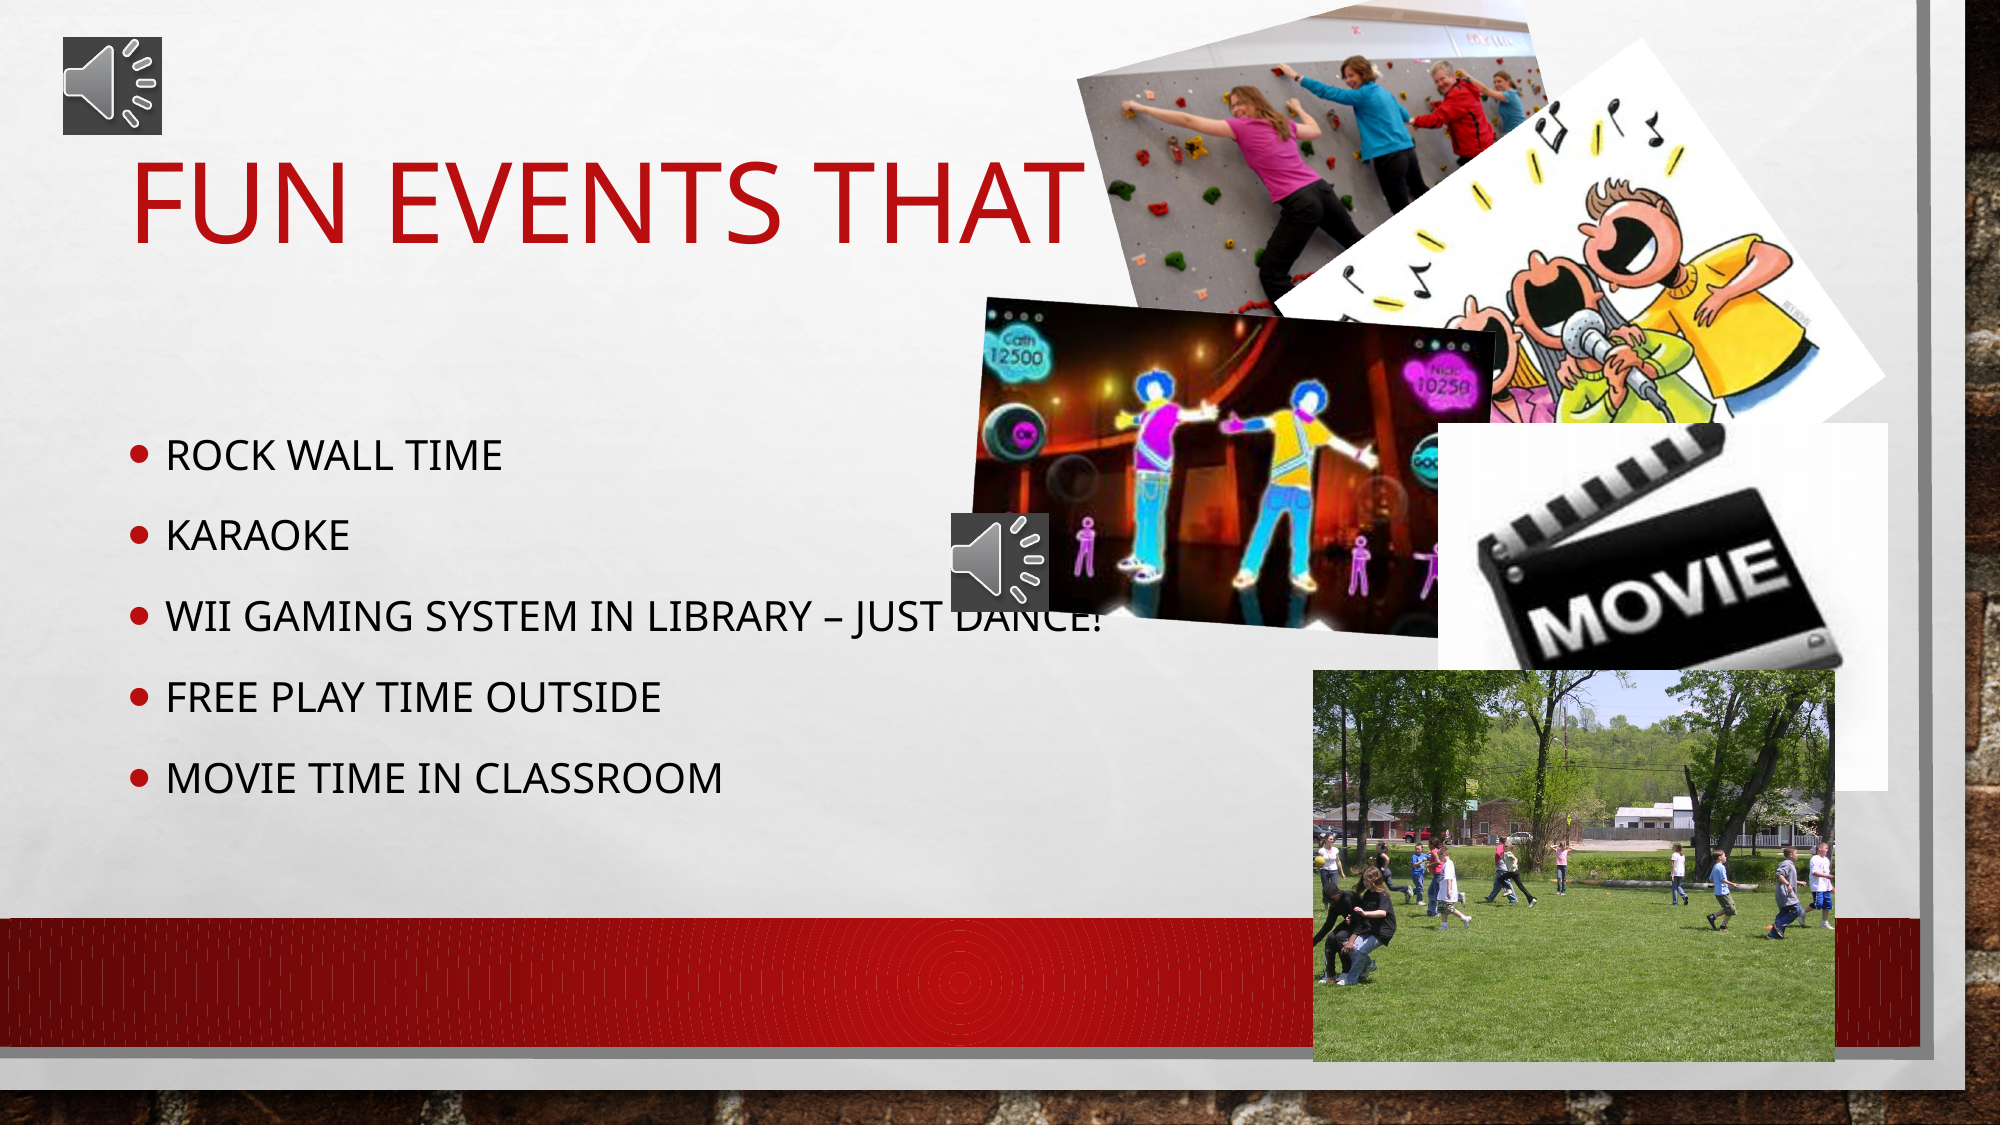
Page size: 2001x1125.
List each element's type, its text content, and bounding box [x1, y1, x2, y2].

picture [949, 0, 1888, 1062]
title FUN EVENTS THAT DAY! [112, 112, 1110, 302]
title FUN EVENTS THAT DAY! [1697, 112, 1818, 280]
picture [62, 35, 163, 137]
list Rock wall time Karaoke wII gaming system in library – just dance! Free play time outside Movie time in classroom [112, 338, 1438, 882]
picture [0, 0, 2000, 1125]
